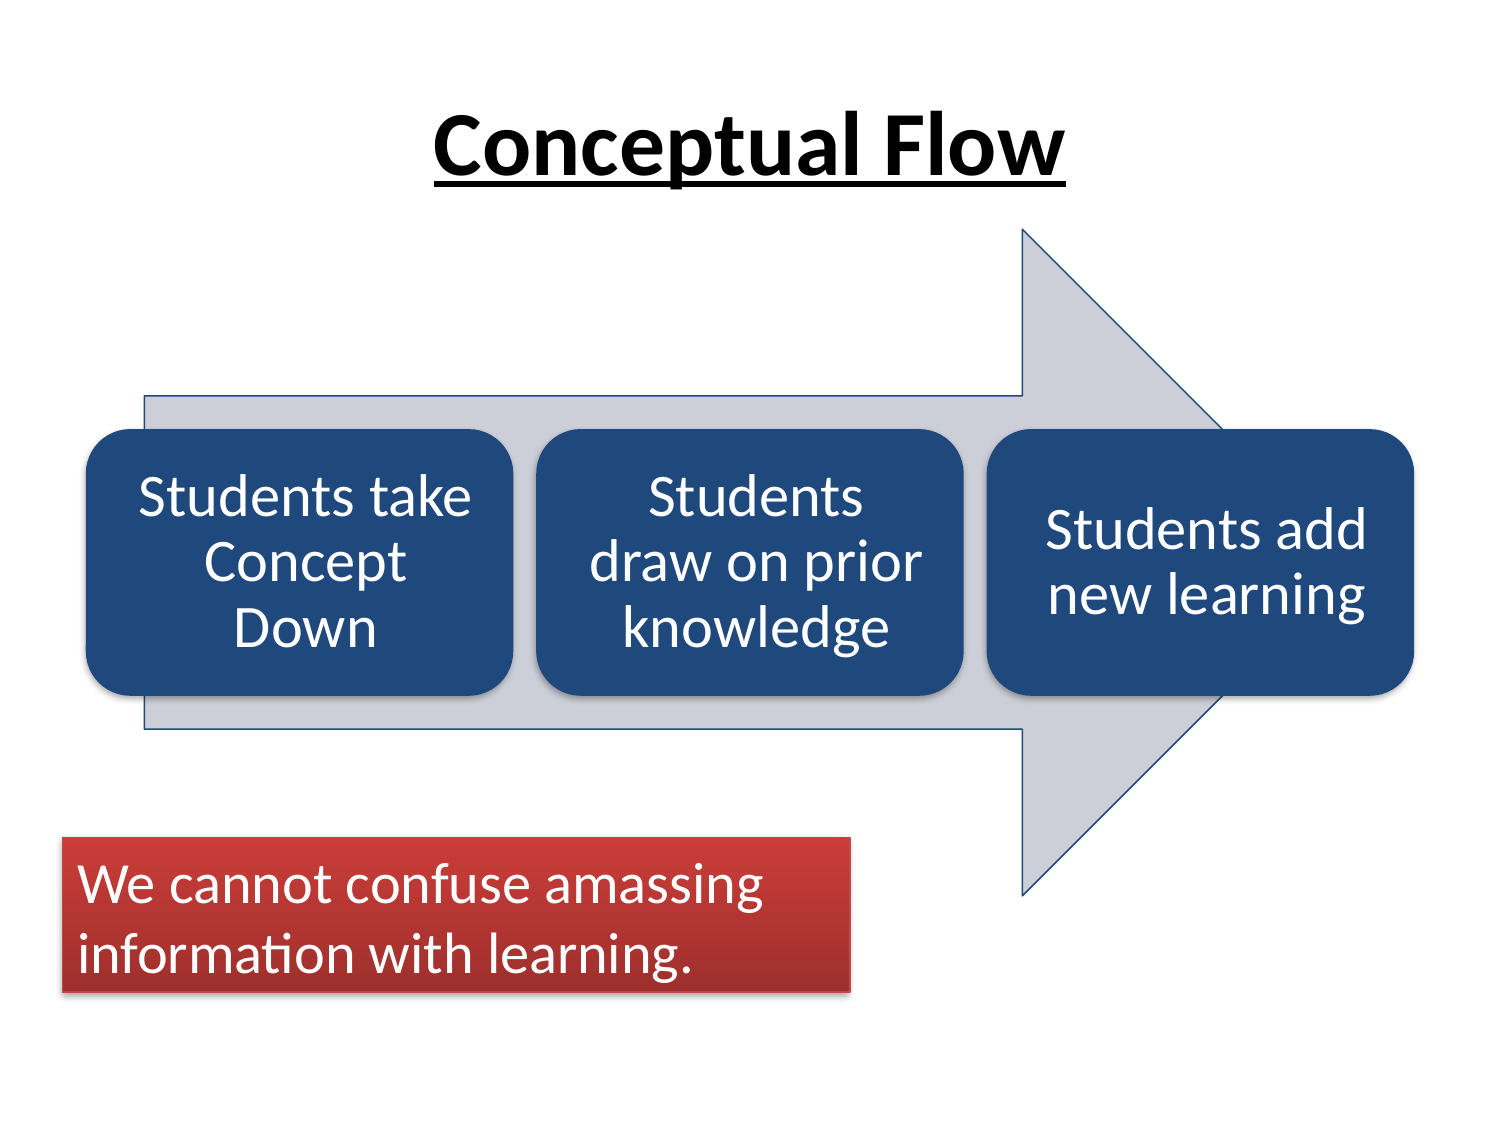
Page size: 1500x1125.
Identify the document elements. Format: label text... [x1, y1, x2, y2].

title Conceptual Flow [75, 45, 1425, 227]
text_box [37, 228, 1463, 897]
text_box We cannot confuse amassing information with learning. [62, 904, 851, 993]
